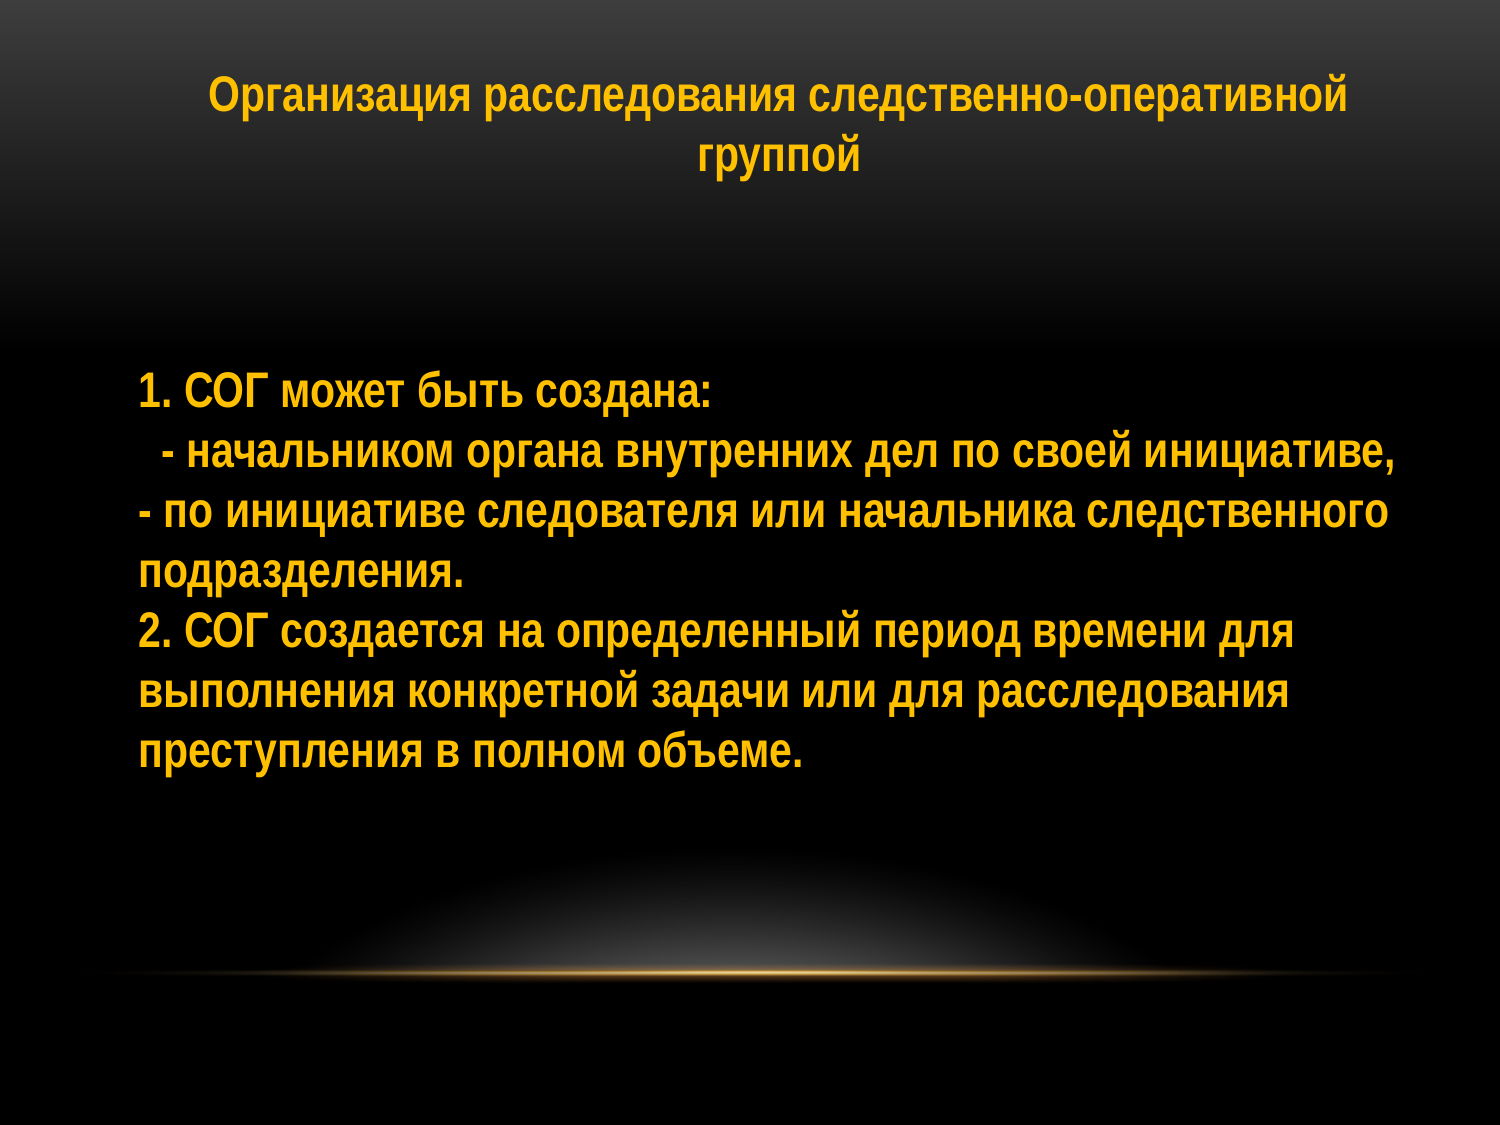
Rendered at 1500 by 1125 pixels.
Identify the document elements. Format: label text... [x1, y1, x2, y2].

text_box 1. СОГ может быть создана: - начальником органа внутренних дел по своей инициативе, - по инициативе следователя или начальника следственного подразделения. 2. СОГ создается на определенный период времени для выполнения конкретной задачи или для расследования преступления в полном объеме. [123, 350, 1424, 786]
text_box Организация расследования следственно-оперативной группой [123, 54, 1435, 190]
picture [0, 0, 1500, 1125]
